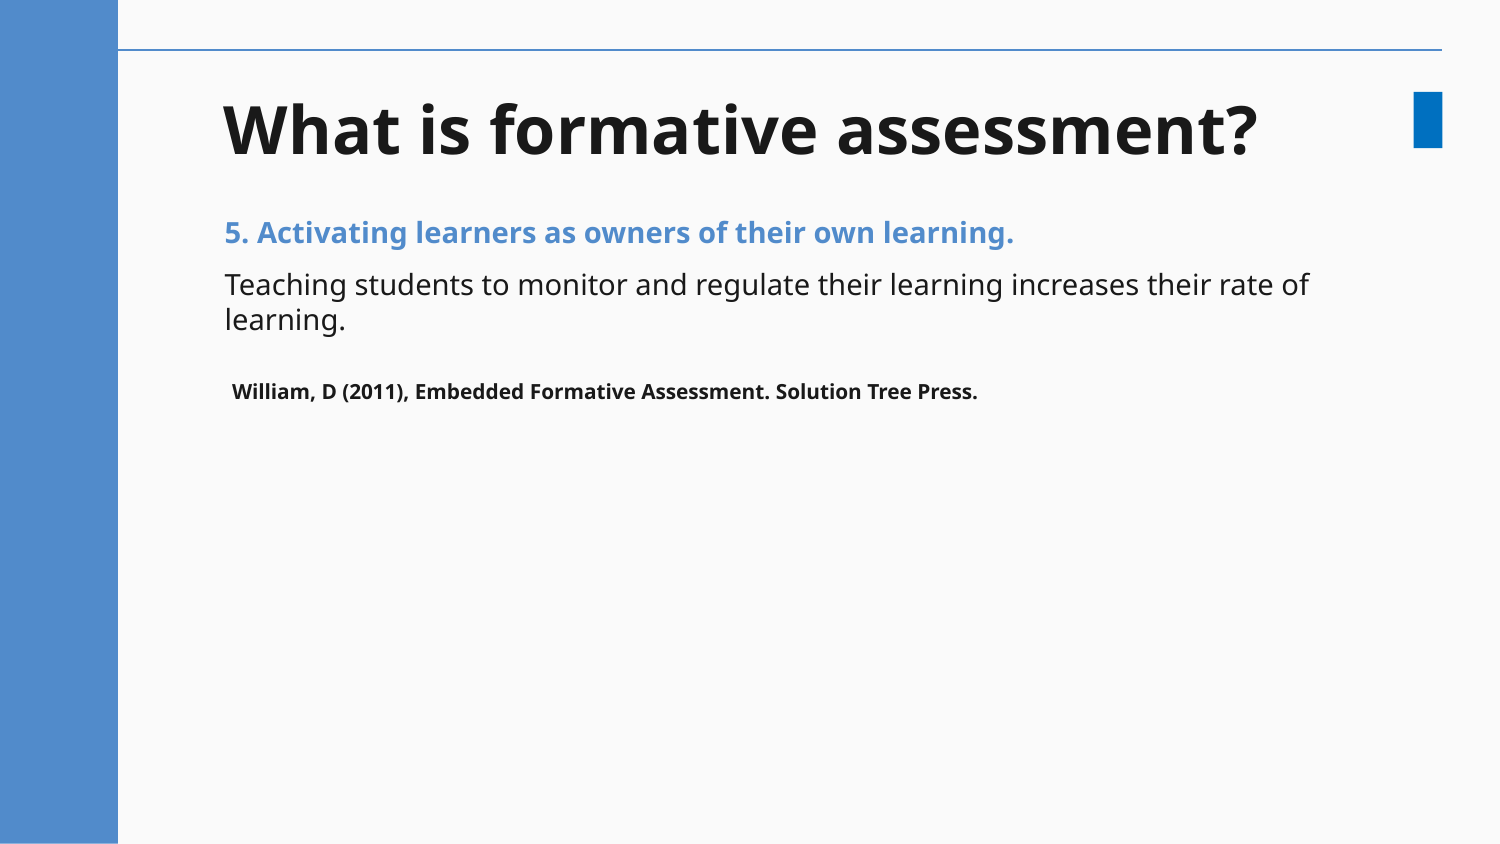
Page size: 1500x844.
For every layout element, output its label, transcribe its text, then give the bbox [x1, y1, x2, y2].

title What is formative assessment? [118, 72, 1382, 167]
list 5. Activating learners as owners of their own learning. Teaching students to monitor and regulate their learning increases their rate of learning. William, D (2011), Embedded Formative Assessment. Solution Tree Press. [184, 199, 1382, 760]
